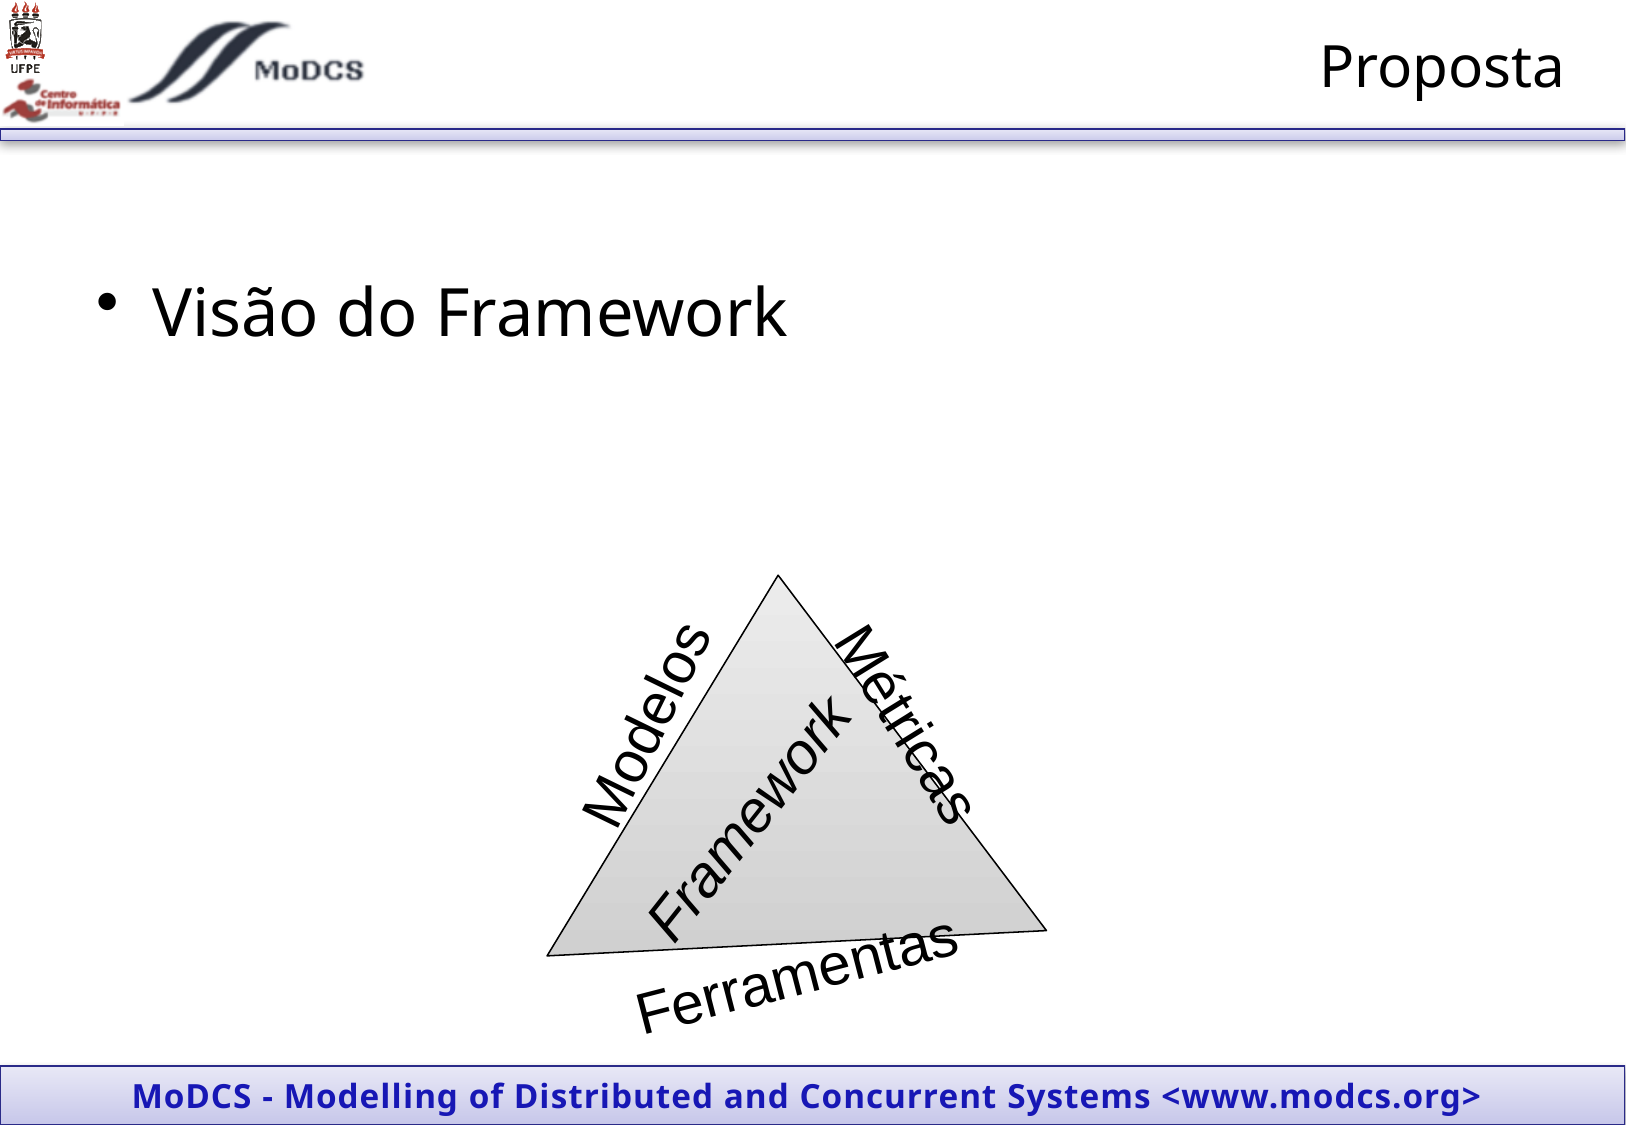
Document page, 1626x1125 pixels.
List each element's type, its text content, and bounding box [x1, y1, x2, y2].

picture [0, 76, 124, 126]
text_box [697, 734, 1047, 949]
text_box Ferramentas [611, 885, 982, 1058]
text_box Visão do Framework [81, 262, 1544, 1005]
text_box [547, 575, 832, 956]
text_box Métricas [808, 594, 1013, 853]
title Proposta [390, 0, 1581, 129]
picture [0, 0, 54, 74]
text_box Framework [613, 663, 879, 969]
text_box Modelos [551, 591, 738, 854]
picture [125, 17, 375, 109]
